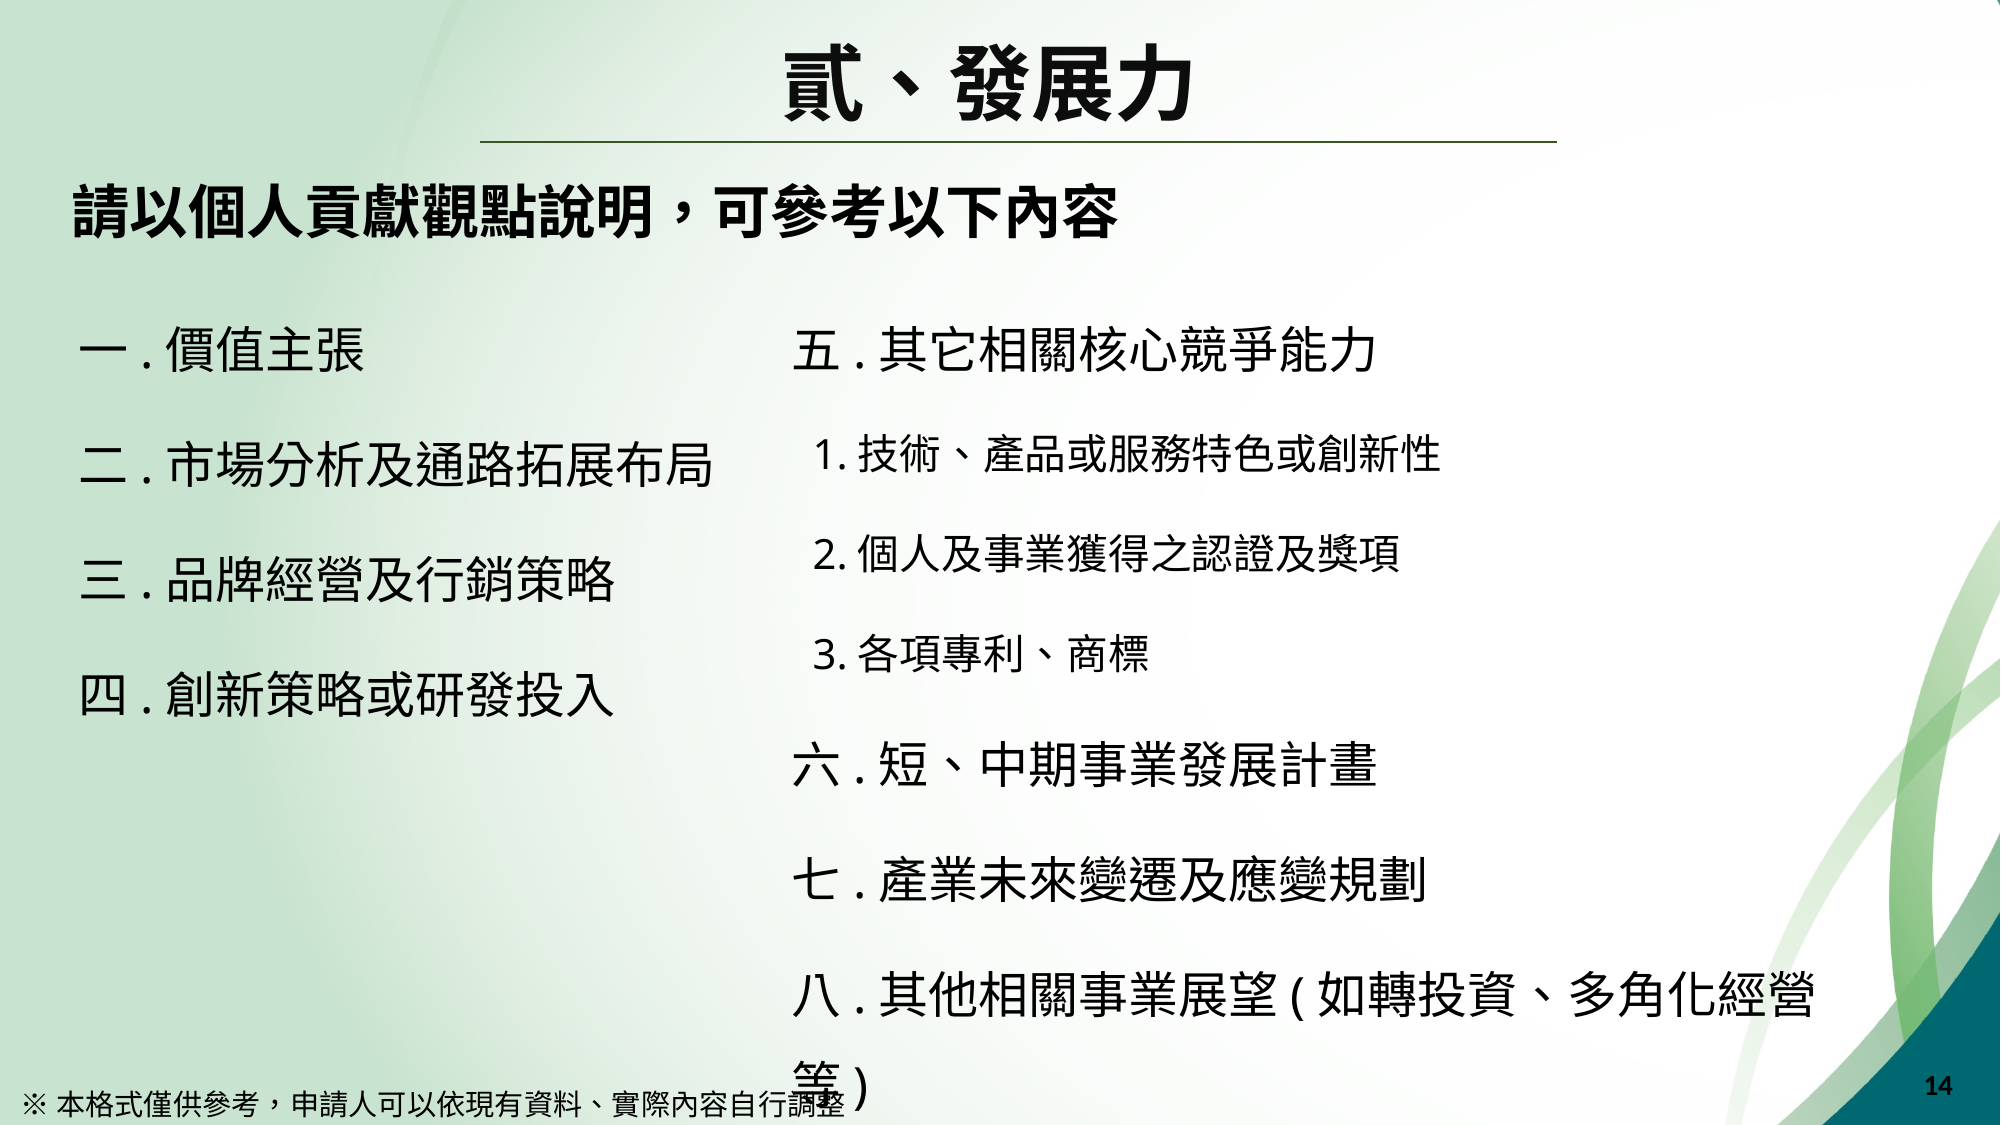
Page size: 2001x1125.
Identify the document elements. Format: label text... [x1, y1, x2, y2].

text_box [63, 280, 1841, 1027]
text_box 請以個人貢獻觀點說明，可參考以下內容 [56, 168, 1623, 253]
picture [0, 0, 2000, 1125]
text_box ※本格式僅供參考，申請人可以依現有資料、實際內容自行調整 [5, 1067, 861, 1125]
slide_number 13 [1518, 1053, 1969, 1114]
title 貳、發展力 [3, 36, 1996, 139]
